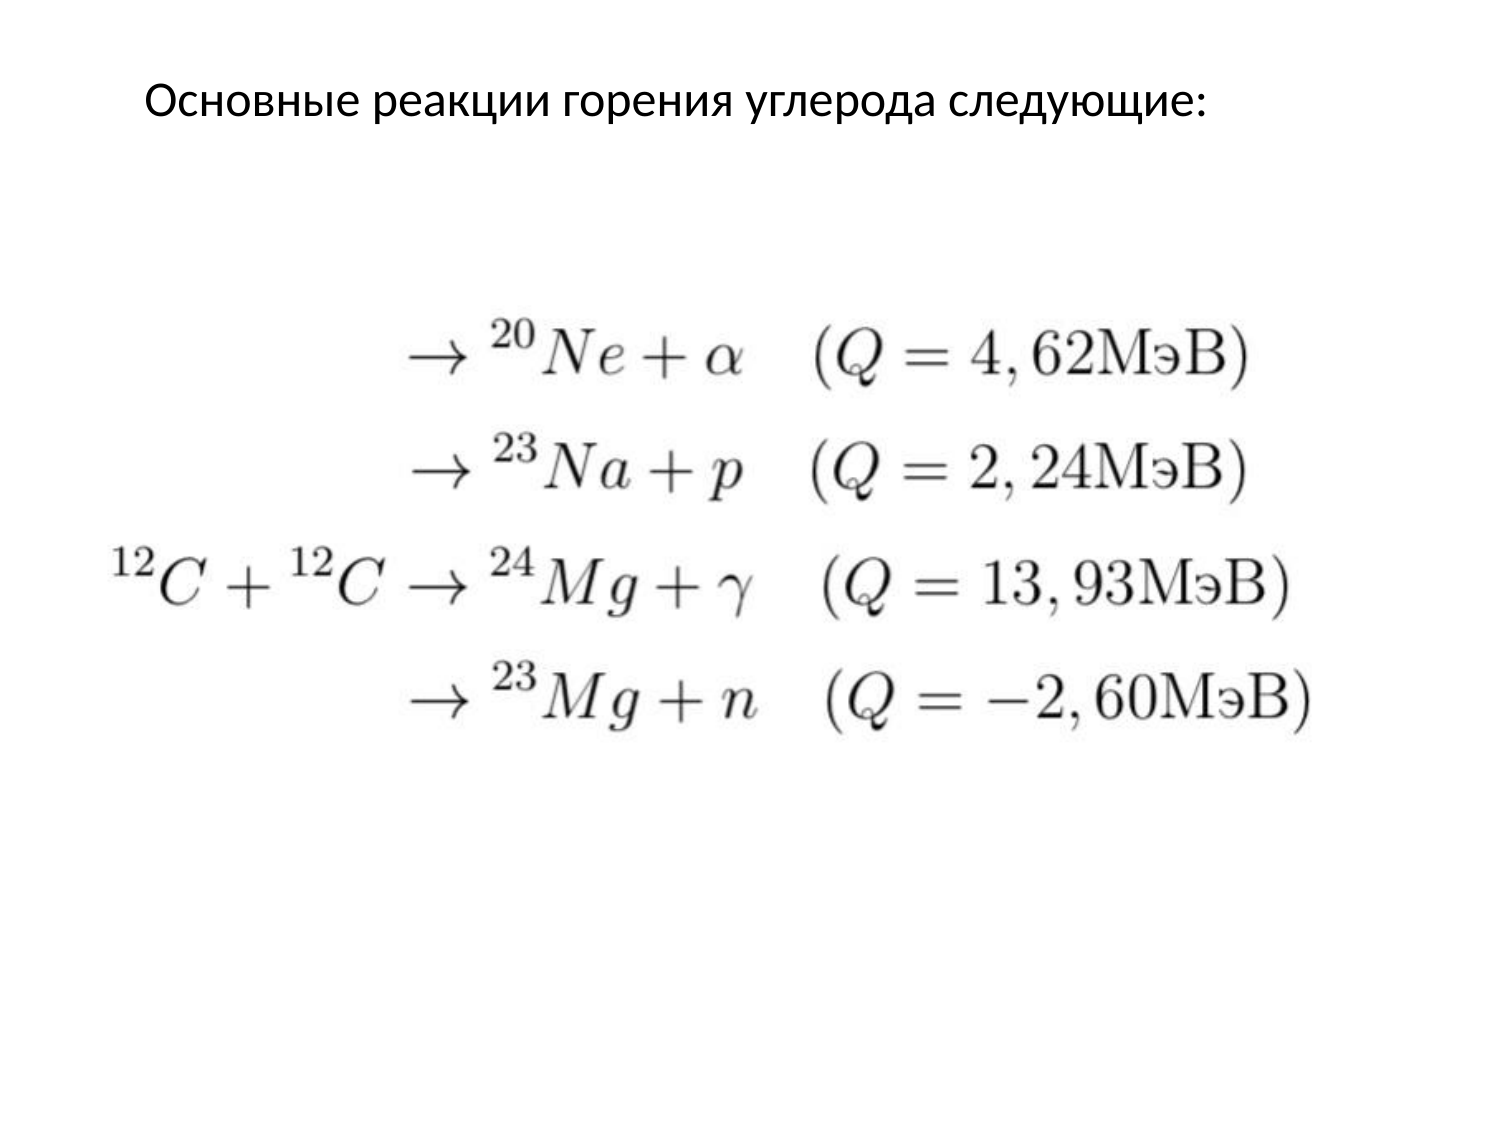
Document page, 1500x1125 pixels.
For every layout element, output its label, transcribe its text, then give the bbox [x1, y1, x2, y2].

picture [1, 266, 1378, 778]
text_box Основные реакции горения углерода следующие: [129, 58, 1389, 177]
